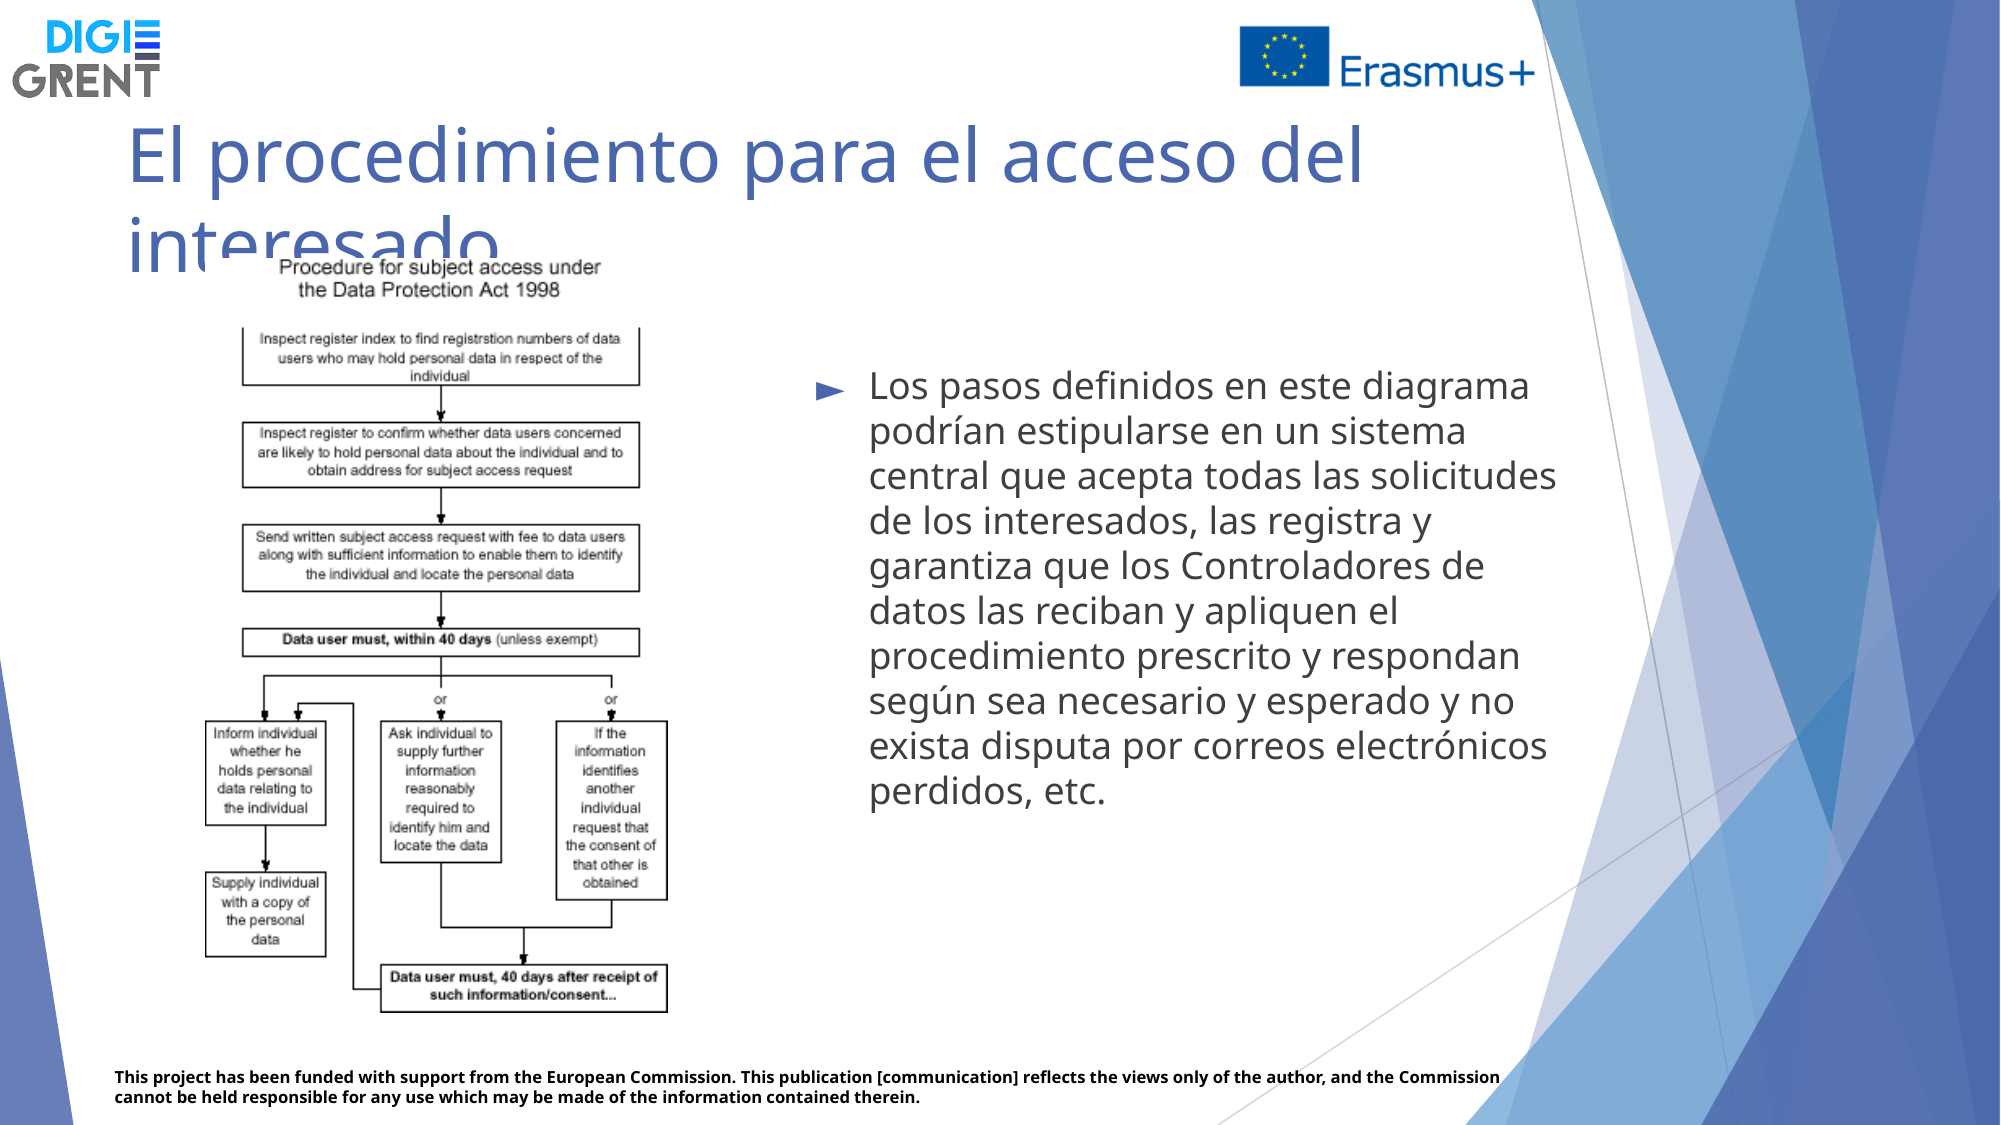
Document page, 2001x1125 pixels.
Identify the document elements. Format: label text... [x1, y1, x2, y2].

picture [9, 15, 169, 100]
title El procedimiento para el acceso del interesado [111, 99, 1522, 317]
picture [1236, 24, 1537, 91]
list Los pasos definidos en este diagrama podrían estipularse en un sistema central que acepta todas las solicitudes de los interesados, las registra y garantiza que los Controladores de datos las reciban y apliquen el procedimiento prescrito y respondan según sea necesario y esperado y no exista disputa por correos electrónicos perdidos, etc. [778, 354, 1587, 992]
picture [205, 258, 669, 1013]
